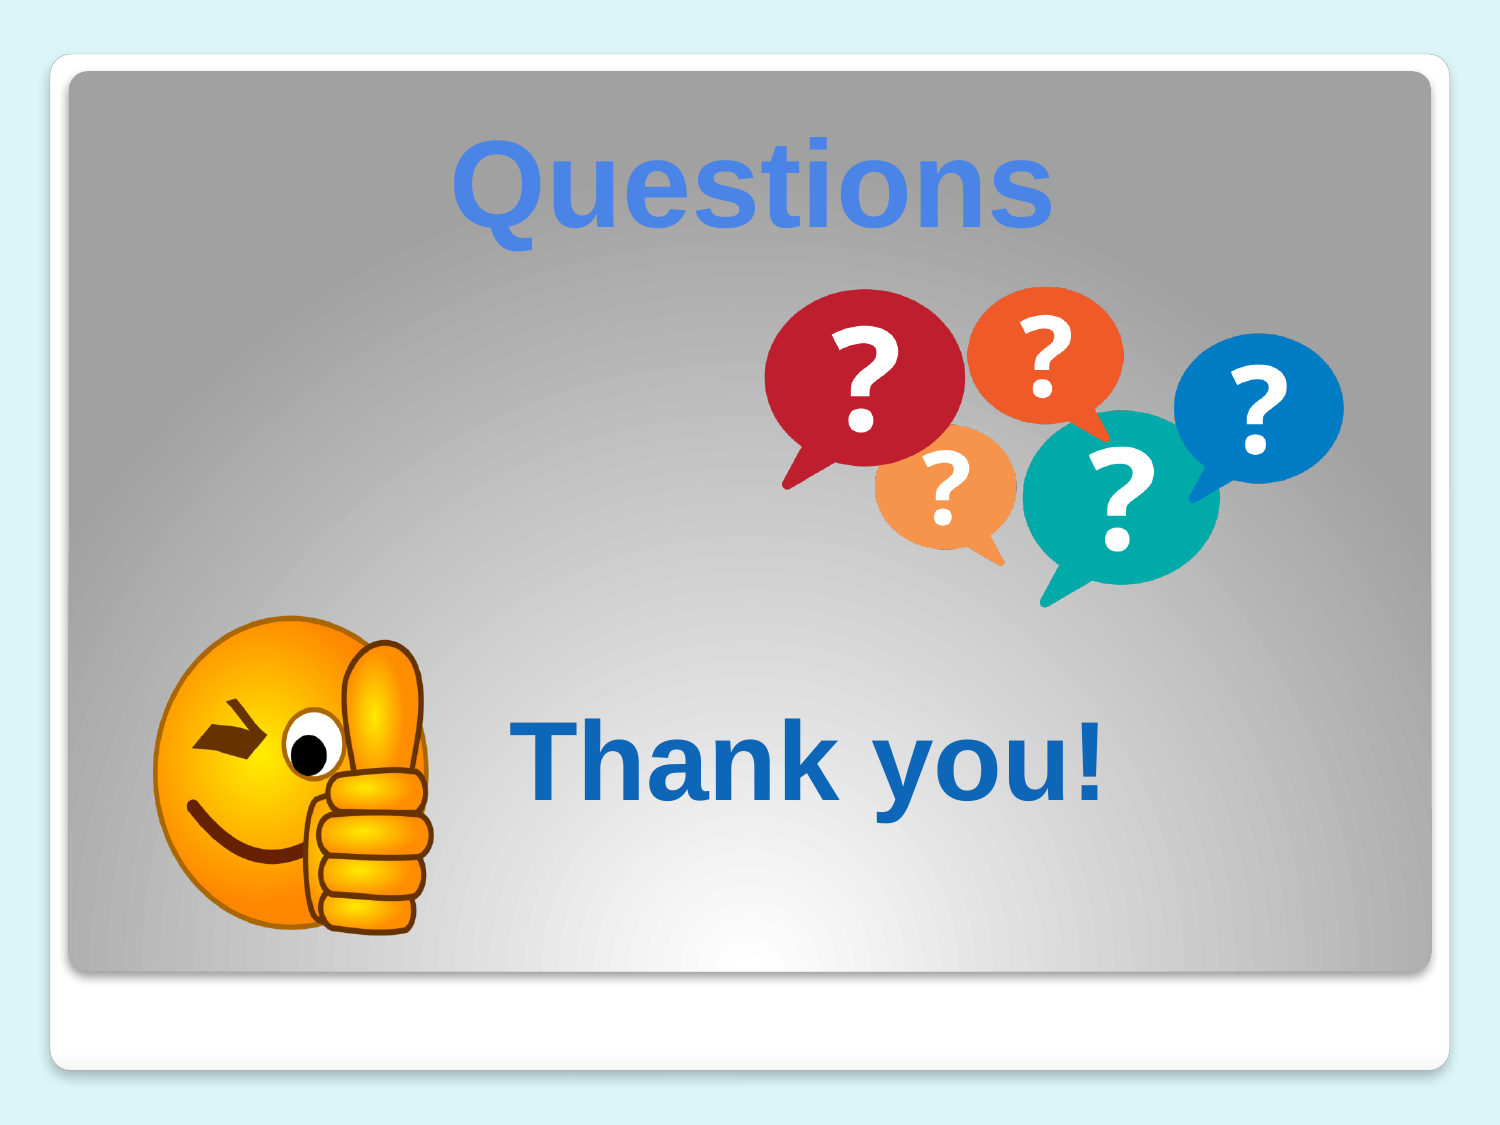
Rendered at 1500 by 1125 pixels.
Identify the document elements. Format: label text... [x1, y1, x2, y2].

text_box Thank you! [490, 680, 1128, 831]
title Questions [82, 90, 1425, 929]
picture [147, 609, 435, 937]
picture [761, 266, 1353, 619]
